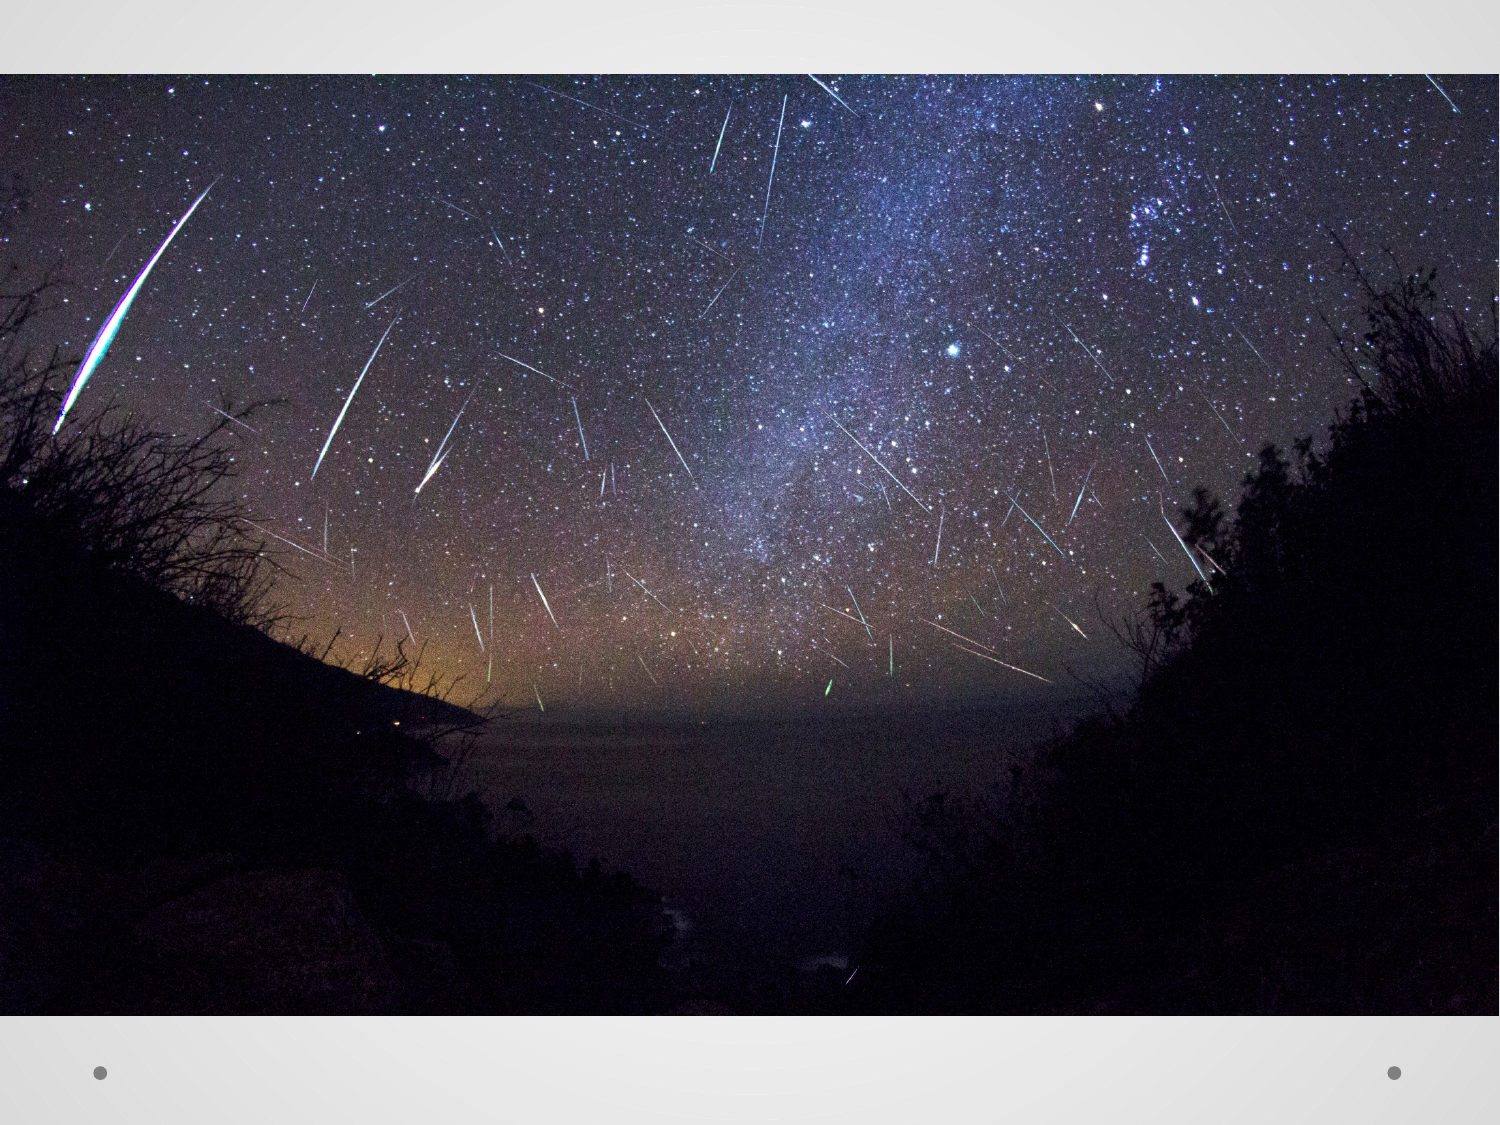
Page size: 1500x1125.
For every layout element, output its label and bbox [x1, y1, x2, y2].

picture [0, 74, 1499, 1016]
